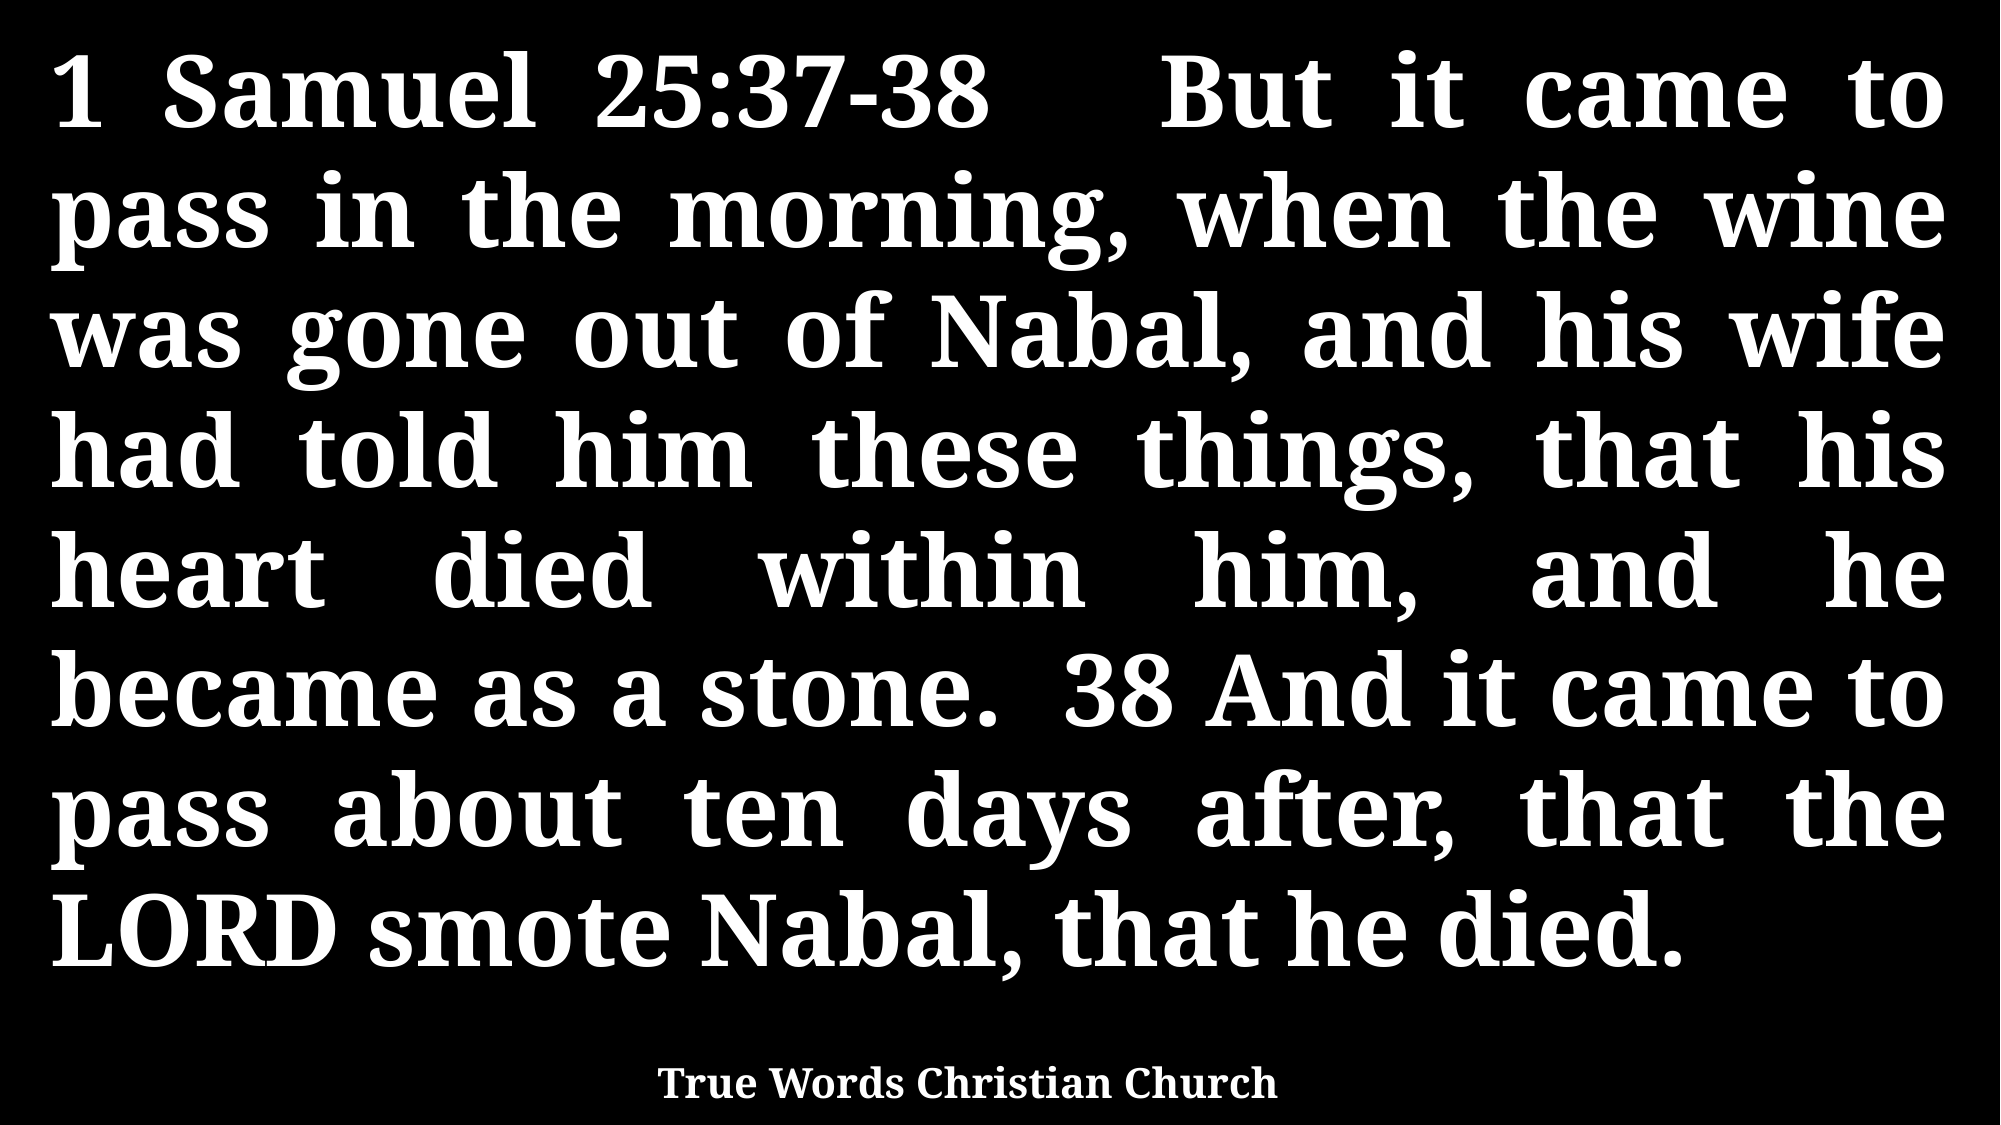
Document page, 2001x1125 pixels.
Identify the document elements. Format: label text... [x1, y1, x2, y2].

text_box 1 Samuel 25:37-38 But it came to pass in the morning, when the wine was gone out of Nabal, and his wife had told him these things, that his heart died within him, and he became as a stone. 38 And it came to pass about ten days after, that the LORD smote Nabal, that he died. [35, 19, 1965, 995]
text_box True Words Christian Church [642, 1049, 1294, 1114]
